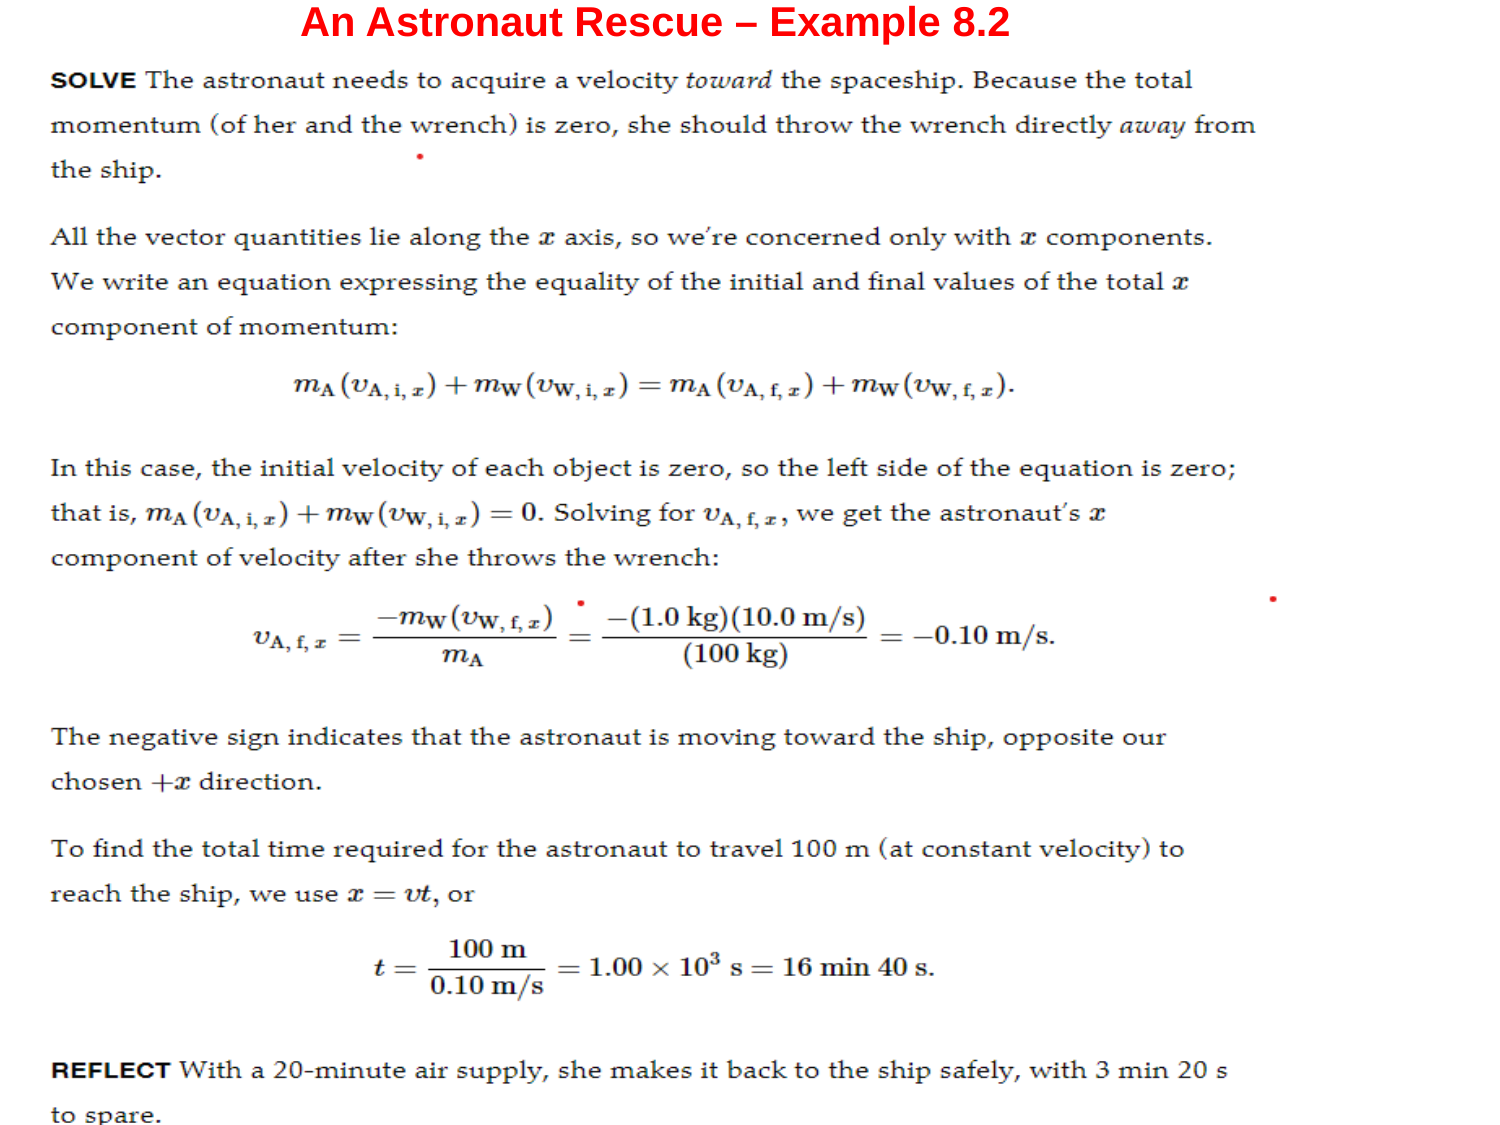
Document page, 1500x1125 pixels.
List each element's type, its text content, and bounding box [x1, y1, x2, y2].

title An Astronaut Rescue – Example 8.2 [300, 0, 1470, 45]
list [44, 55, 1384, 1125]
